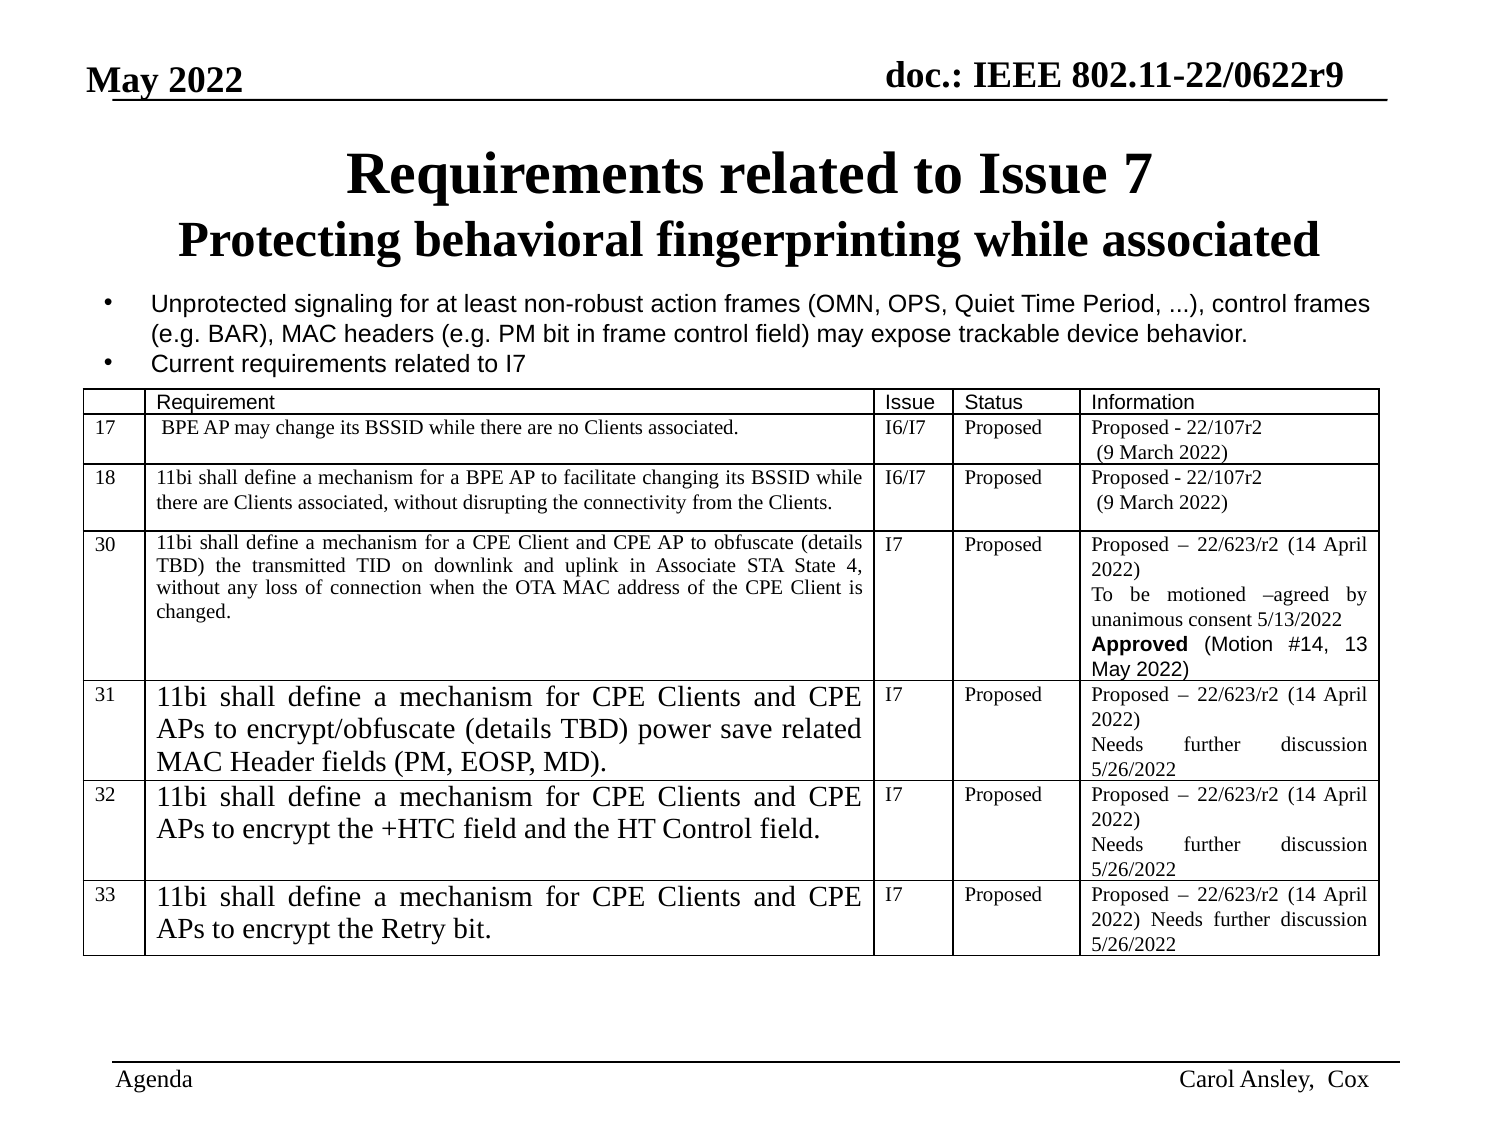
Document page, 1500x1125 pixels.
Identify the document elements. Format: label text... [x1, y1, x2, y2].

table_cell 11bi shall define a mechanism for a CPE Client and CPE AP to obfuscate (details TBD) the transmitted TID on downlink and uplink in Associate STA State 4, without any loss of connection when the OTA MAC address of the CPE Client is changed. [146, 532, 873, 680]
table_cell I7 [875, 681, 952, 780]
table_cell 33 [84, 881, 144, 955]
table_header Information [1081, 390, 1378, 413]
table_cell Proposed – 22/623/r2 (14 April 2022) Needs further discussion 5/26/2022 [1081, 681, 1378, 780]
table_cell Proposed [954, 881, 1079, 955]
table_cell Proposed [954, 681, 1079, 780]
table_cell 18 [84, 465, 144, 530]
table_cell 11bi shall define a mechanism for a BPE AP to facilitate changing its BSSID while there are Clients associated, without disrupting the connectivity from the Clients. [146, 465, 873, 530]
table_cell Proposed [954, 781, 1079, 880]
list Unprotected signaling for at least non-robust action frames (OMN, OPS, Quiet Time Period, ...), control frames (e.g. BAR), MAC headers (e.g. PM bit in frame control field) may expose trackable device behavior. Current requirements related to I7 [103, 956, 1380, 963]
table_header [84, 390, 144, 413]
table_cell 17 [84, 415, 144, 463]
table_cell 11bi shall define a mechanism for CPE Clients and CPE APs to encrypt/obfuscate (details TBD) power save related MAC Header fields (PM, EOSP, MD). [146, 681, 873, 780]
title Requirements related to Issue 7 Protecting behavioral fingerprinting while associated [111, 111, 1388, 288]
table_cell Proposed [954, 532, 1079, 680]
table_header Requirement [146, 390, 873, 413]
table_cell Proposed [954, 465, 1079, 530]
table_cell I6/I7 [875, 415, 952, 463]
table_cell I6/I7 [875, 465, 952, 530]
table_cell Proposed – 22/623/r2 (14 April 2022) To be motioned –agreed by unanimous consent 5/13/2022 Approved (Motion #14, 13 May 2022) [1081, 532, 1378, 680]
table_cell 11bi shall define a mechanism for CPE Clients and CPE APs to encrypt the Retry bit. [146, 881, 873, 955]
table_cell Proposed [954, 415, 1079, 463]
table_cell Proposed – 22/623/r2 (14 April 2022) Needs further discussion 5/26/2022 [1081, 781, 1378, 880]
table_cell Proposed - 22/107r2 (9 March 2022) [1081, 415, 1378, 463]
table_header Status [954, 390, 1079, 413]
table_cell 11bi shall define a mechanism for CPE Clients and CPE APs to encrypt the +HTC field and the HT Control field. [146, 781, 873, 880]
table_cell 31 [84, 681, 144, 780]
list Unprotected signaling for at least non-robust action frames (OMN, OPS, Quiet Time Period, ...), control frames (e.g. BAR), MAC headers (e.g. PM bit in frame control field) may expose trackable device behavior. Current requirements related to I7 [103, 286, 1380, 388]
table_cell Proposed – 22/623/r2 (14 April 2022) Needs further discussion 5/26/2022 [1081, 881, 1378, 955]
table_cell I7 [875, 881, 952, 955]
table_header Issue [875, 390, 952, 413]
table_cell 32 [84, 781, 144, 880]
table_cell BPE AP may change its BSSID while there are no Clients associated. [146, 415, 873, 463]
table_cell 30 [84, 532, 144, 680]
table_cell Proposed - 22/107r2 (9 March 2022) [1081, 465, 1378, 530]
table_cell I7 [875, 781, 952, 880]
table_cell I7 [875, 532, 952, 680]
